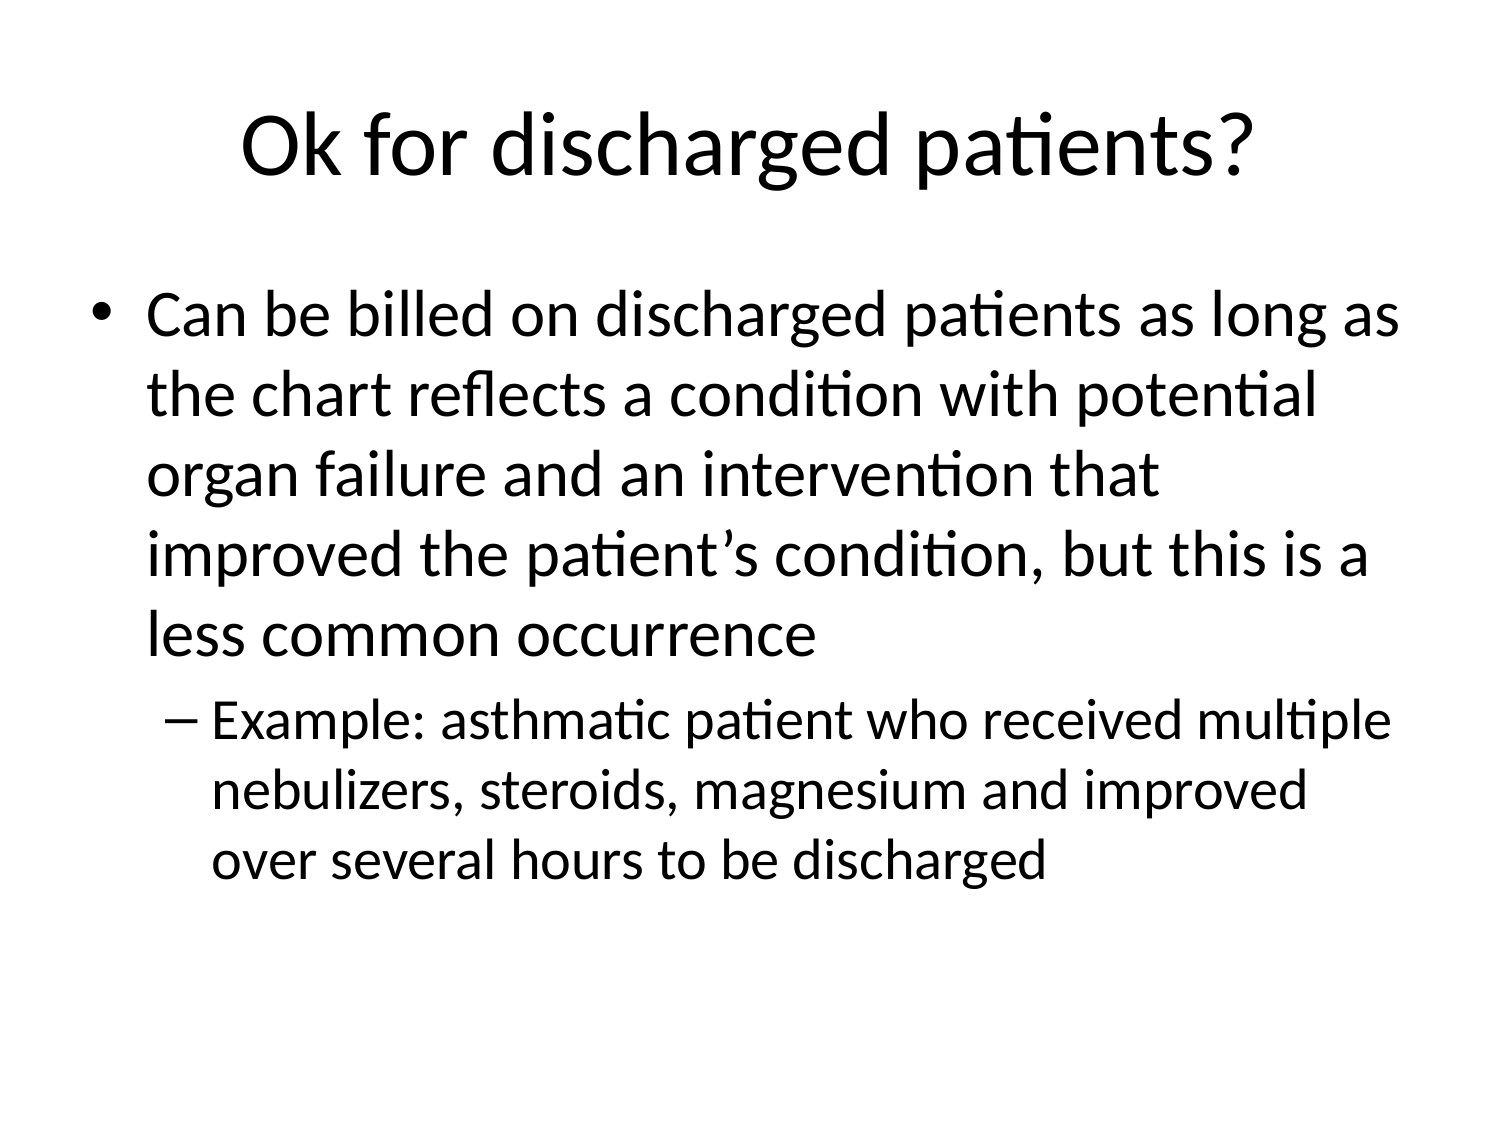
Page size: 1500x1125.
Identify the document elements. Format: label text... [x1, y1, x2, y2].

title Ok for discharged patients? [75, 45, 1425, 233]
list Can be billed on discharged patients as long as the chart reflects a condition with potential organ failure and an intervention that improved the patient’s condition, but this is a less common occurrence Example: asthmatic patient who received multiple nebulizers, steroids, magnesium and improved over several hours to be discharged [75, 262, 1425, 1005]
